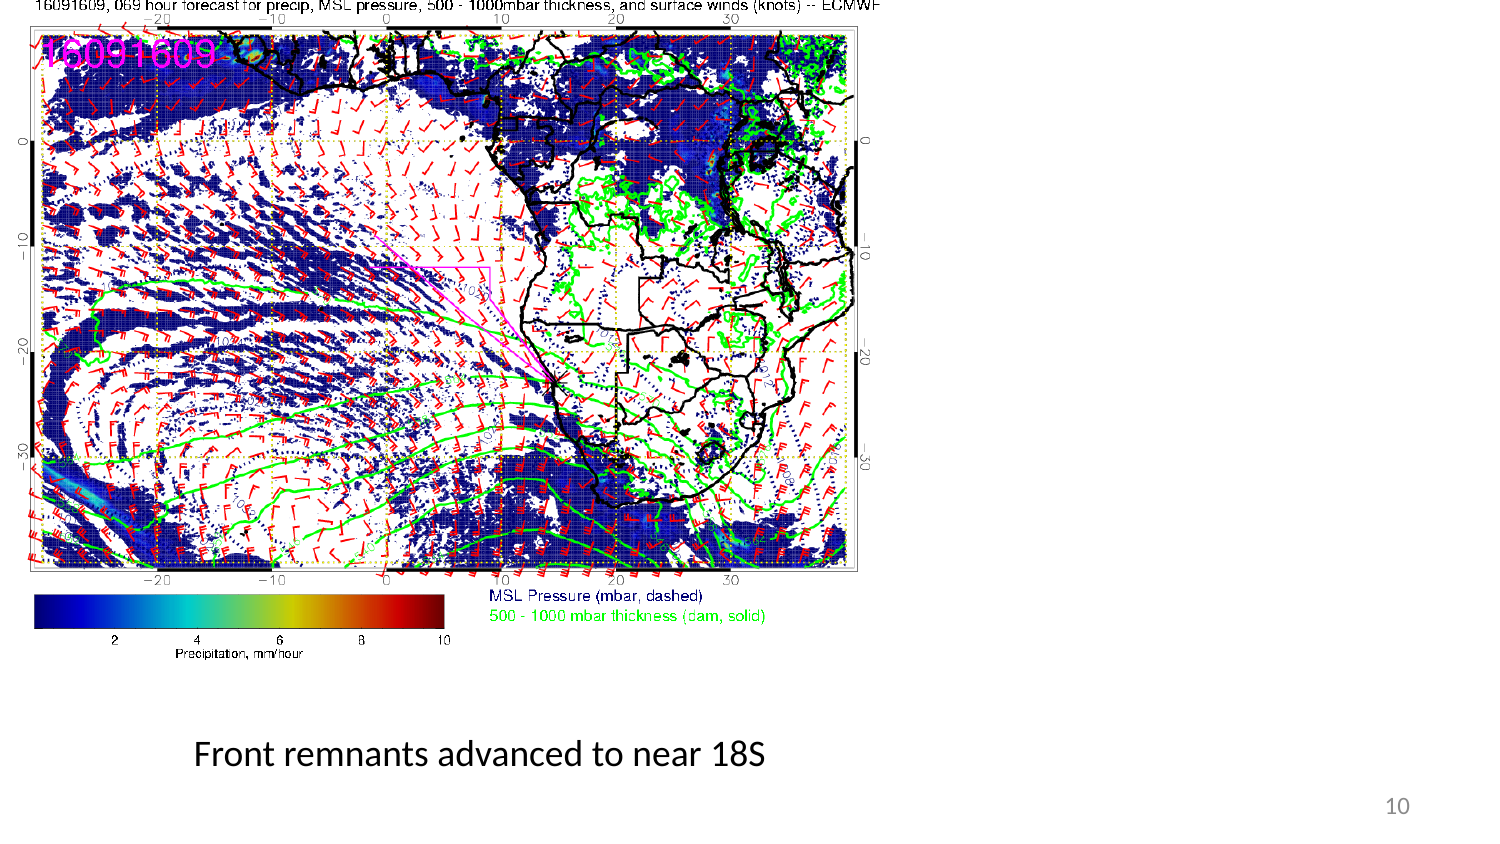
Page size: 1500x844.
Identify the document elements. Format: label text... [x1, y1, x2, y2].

slide_number 10 [1074, 782, 1425, 827]
text_box Front remnants advanced to near 18S [179, 721, 782, 782]
picture [0, 0, 881, 681]
